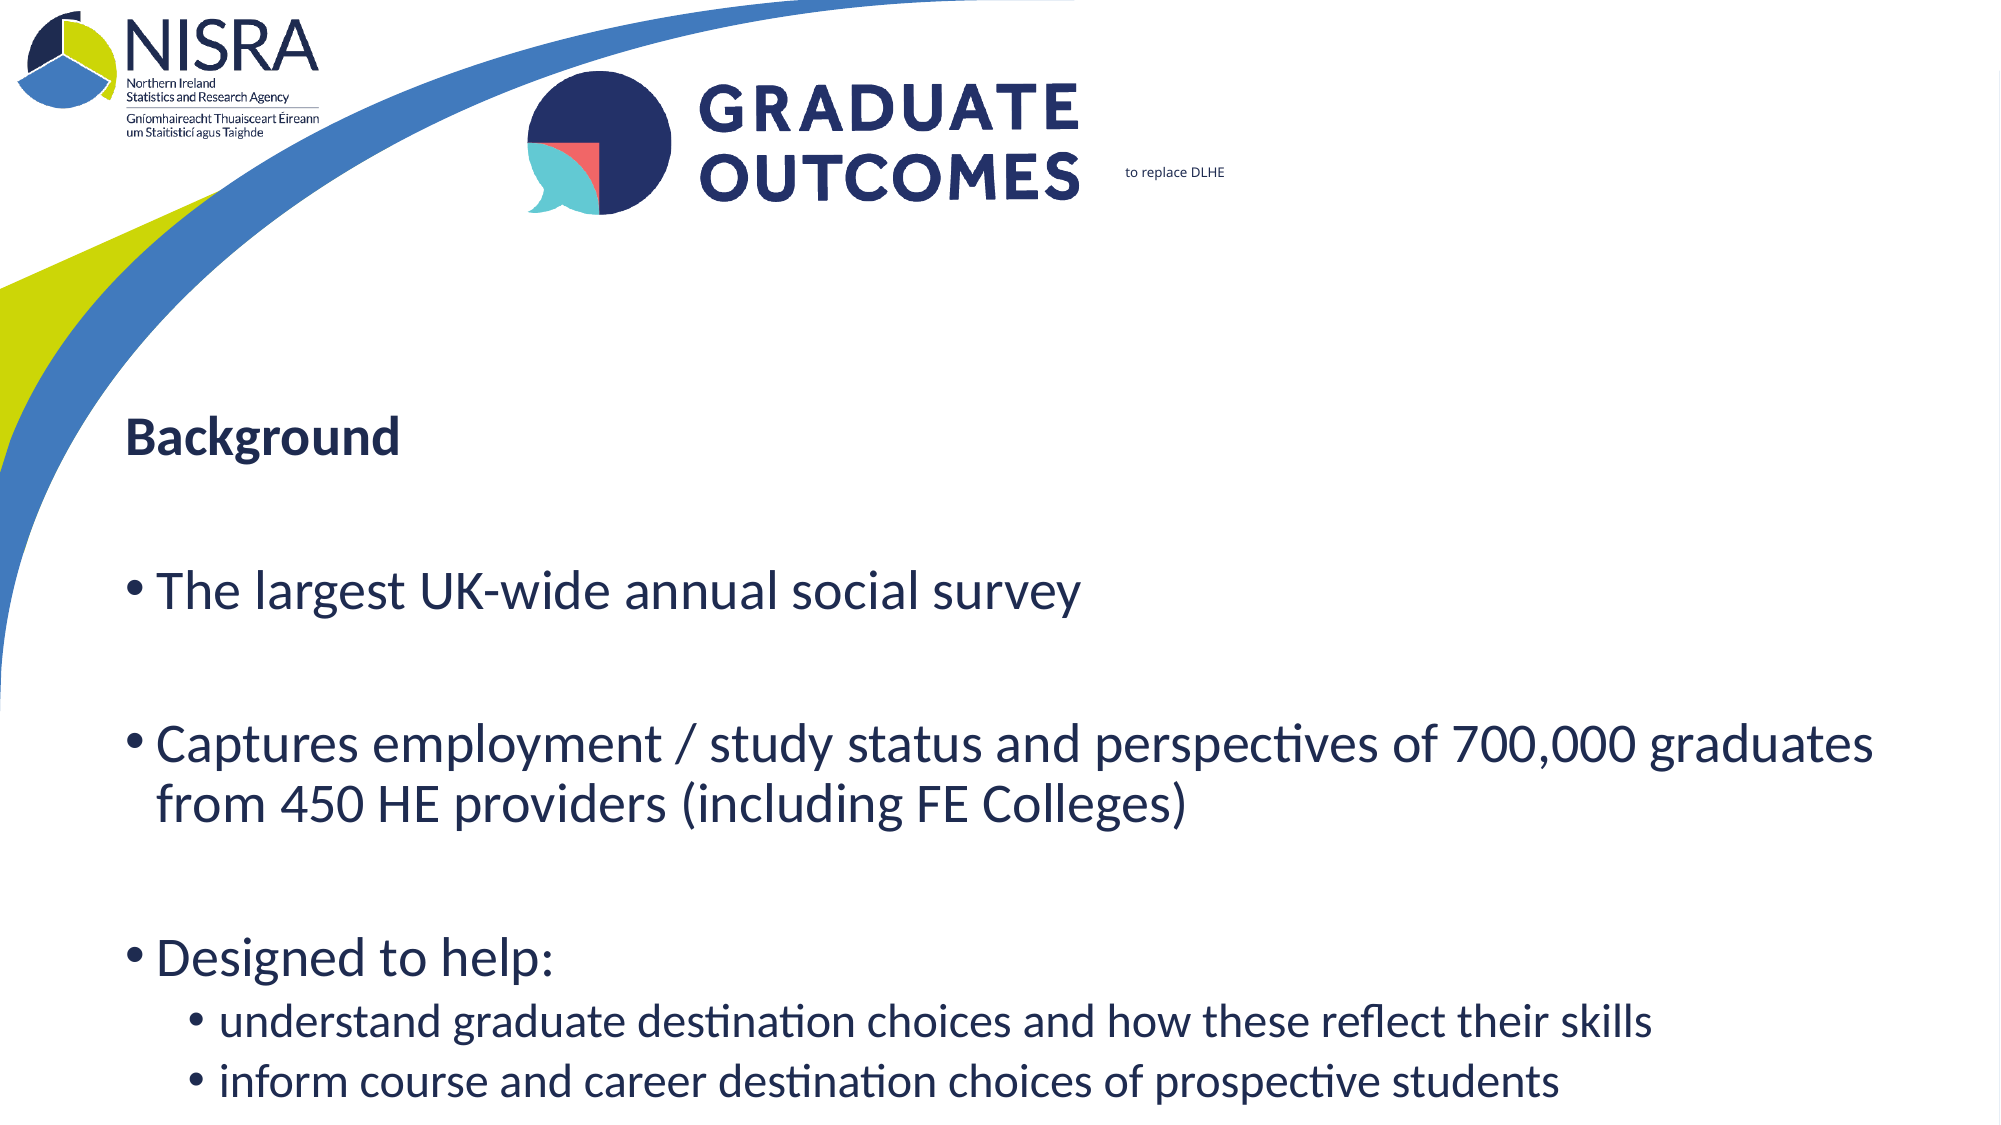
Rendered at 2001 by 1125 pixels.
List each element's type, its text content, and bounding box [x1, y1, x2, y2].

title to replace DLHE [1111, 144, 1780, 205]
picture [504, 46, 1111, 242]
list Background The largest UK-wide annual social survey Captures employment / study status and perspectives of 700,000 graduates from 450 HE providers (including FE Colleges) Designed to help: understand graduate destination choices and how these reflect their skills inform course and career destination choices of prospective students [110, 399, 2000, 1125]
picture [17, 11, 319, 139]
